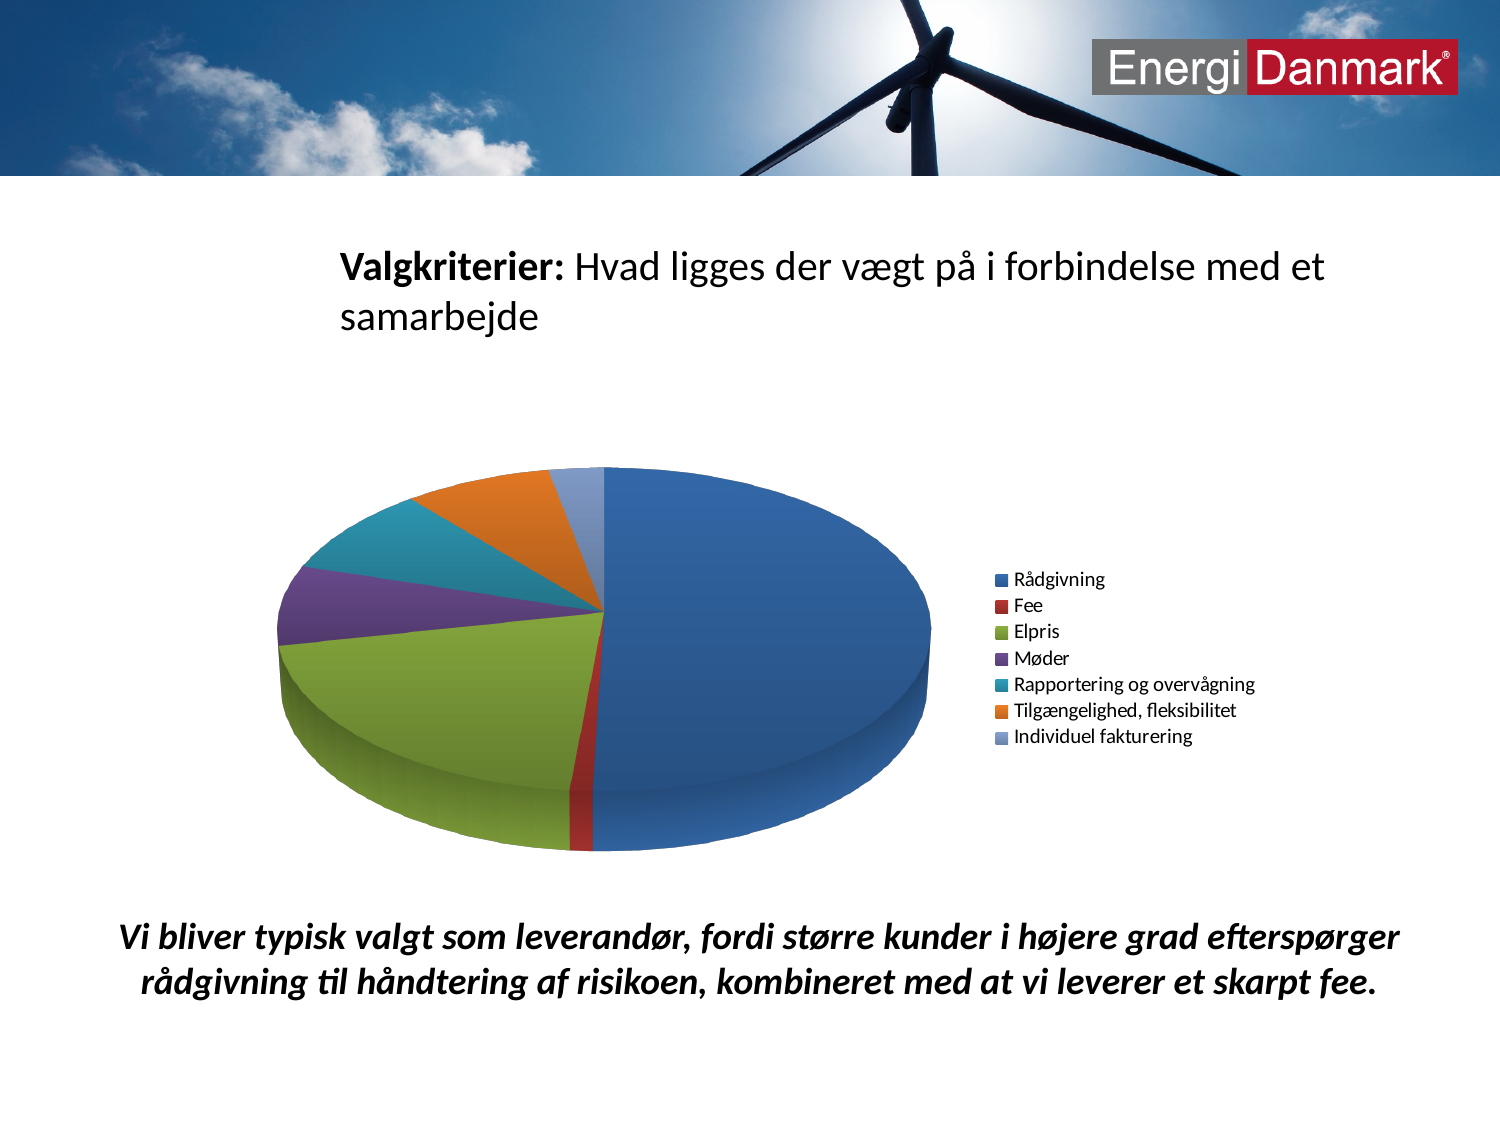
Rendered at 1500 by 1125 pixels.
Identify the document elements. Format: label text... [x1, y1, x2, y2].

text_box Vi bliver typisk valgt som leverandør, fordi større kunder i højere grad efterspørger rådgivning til håndtering af risikoen, kombineret med at vi leverer et skarpt fee. [78, 866, 1442, 1048]
picture [0, 0, 1500, 176]
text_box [324, 231, 1408, 593]
chart [219, 327, 1275, 992]
